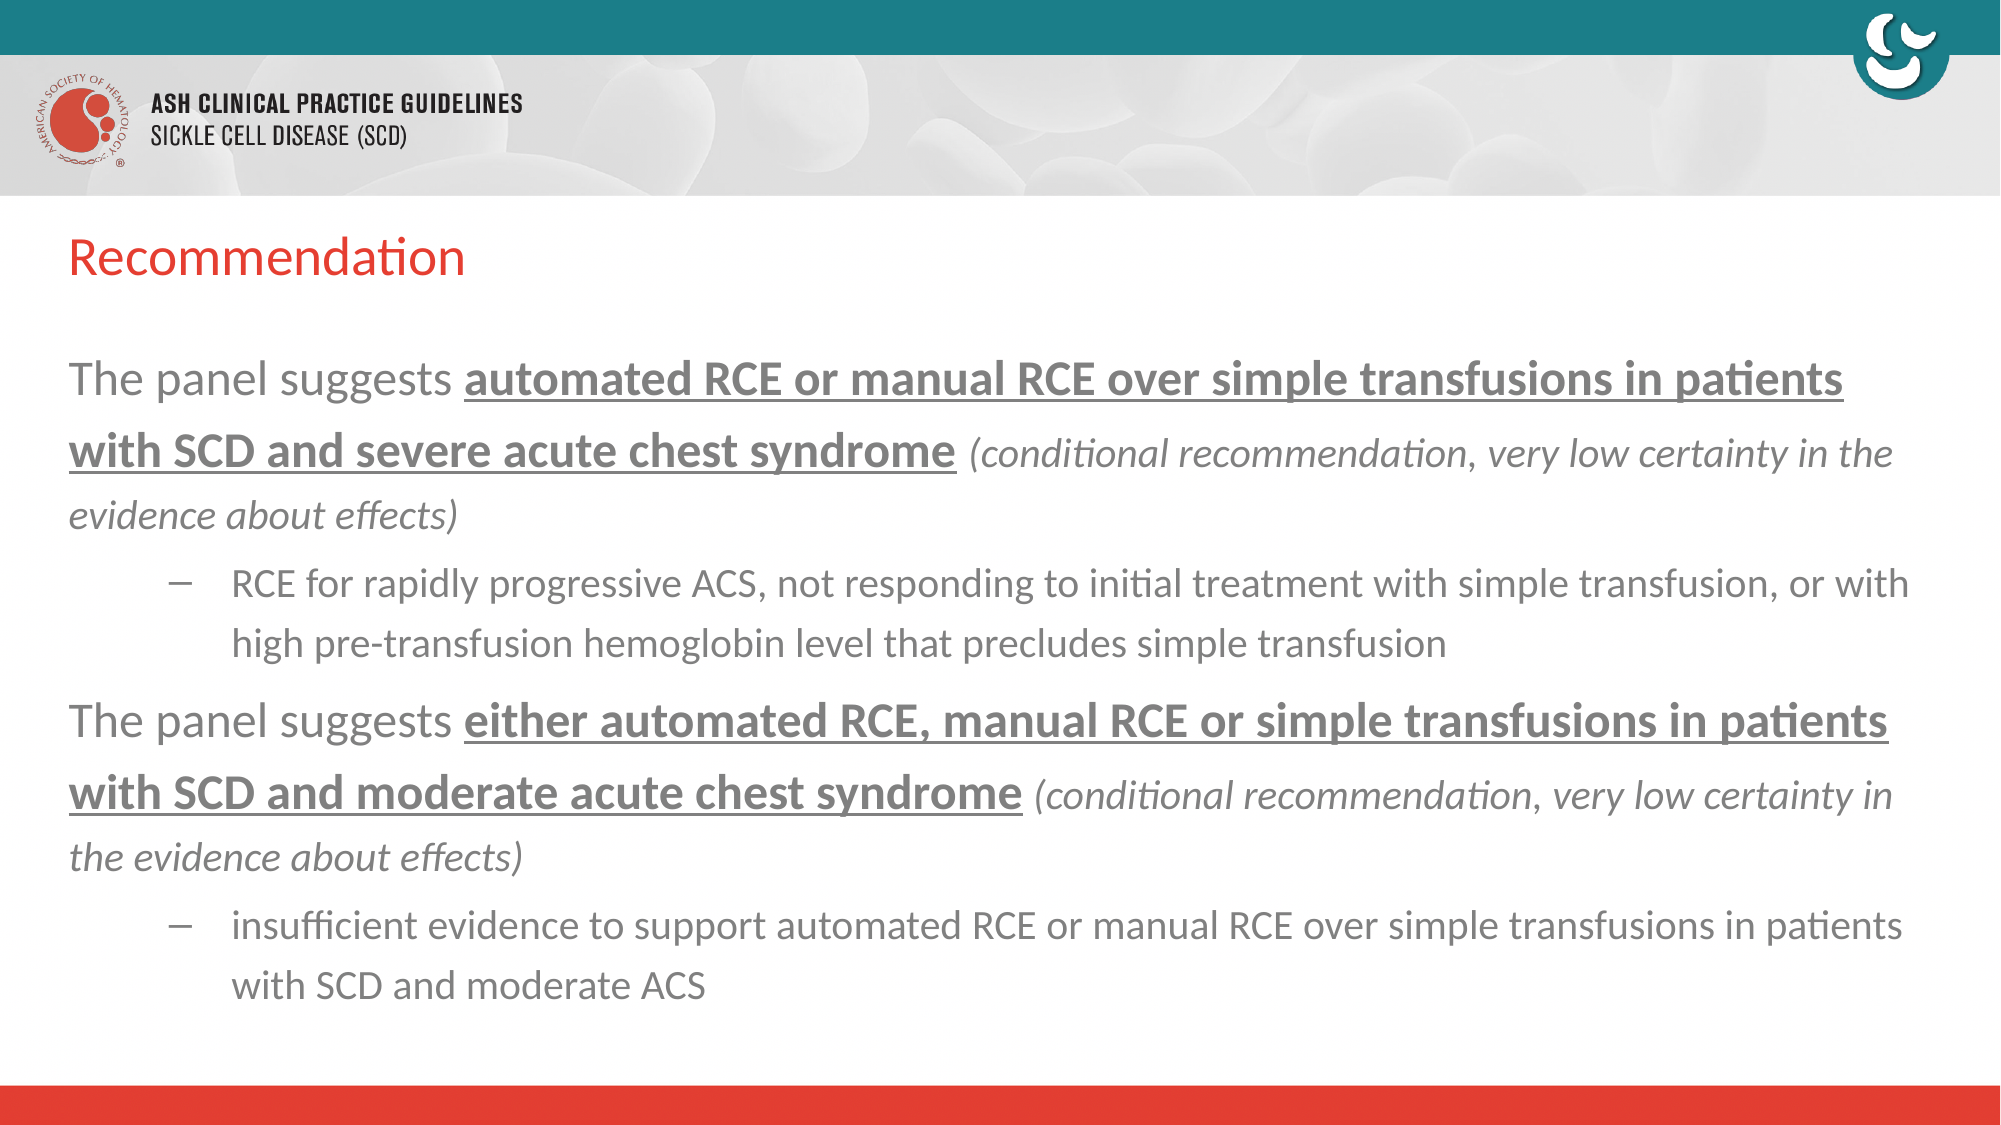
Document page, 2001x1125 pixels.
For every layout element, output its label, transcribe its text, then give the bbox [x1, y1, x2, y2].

list The panel suggests automated RCE or manual RCE over simple transfusions in patients with SCD and severe acute chest syndrome (conditional recommendation, very low certainty in the evidence about effects) RCE for rapidly progressive ACS, not responding to initial treatment with simple transfusion, or with high pre-transfusion hemoglobin level that precludes simple transfusion The panel suggests either automated RCE, manual RCE or simple transfusions in patients with SCD and moderate acute chest syndrome (conditional recommendation, very low certainty in the evidence about effects) insufficient evidence to support automated RCE or manual RCE over simple transfusions in patients with SCD and moderate ACS [68, 333, 1932, 983]
title Recommendation [68, 219, 1869, 333]
picture [0, 0, 2001, 1125]
